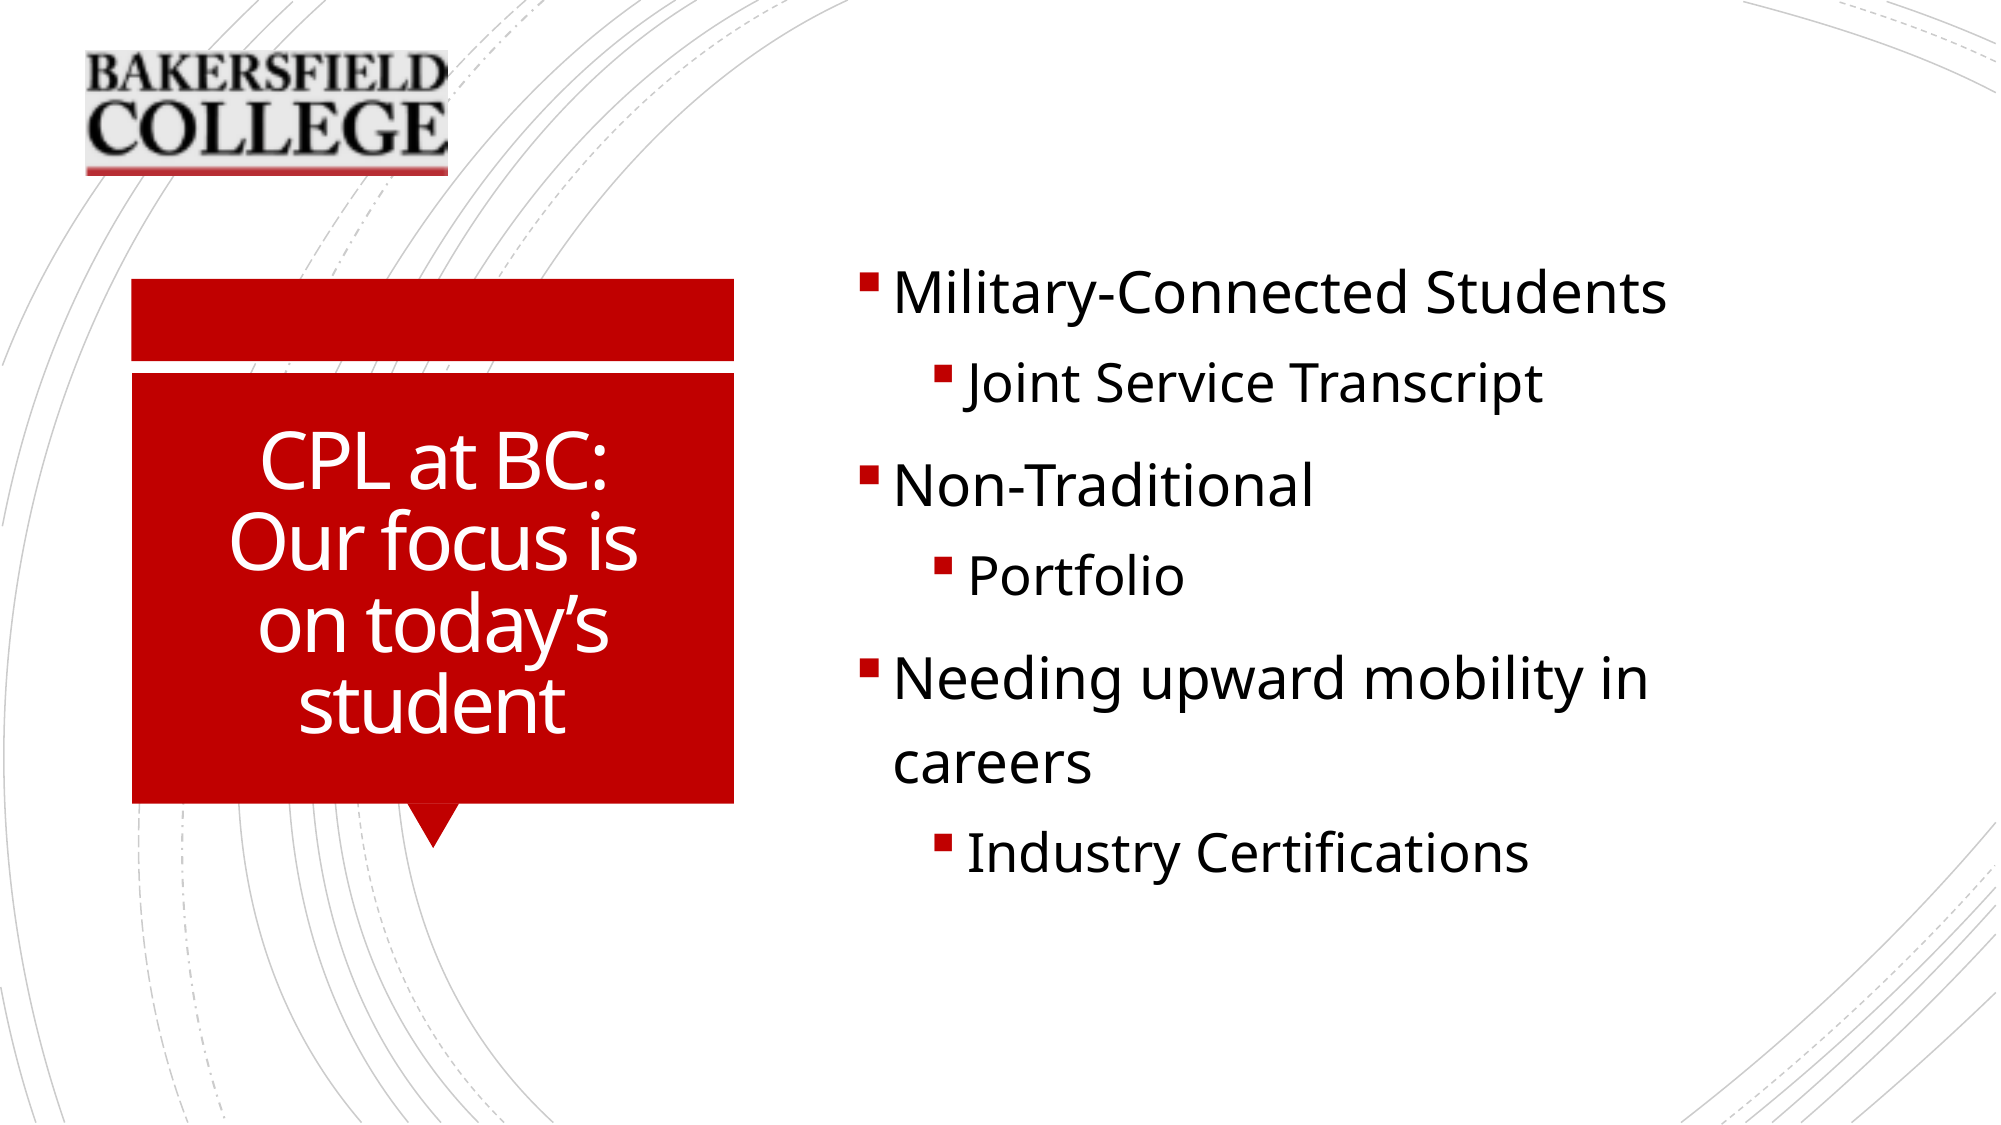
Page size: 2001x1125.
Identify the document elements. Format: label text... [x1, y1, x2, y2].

title CPL at BC: Our focus is on today’s student [145, 385, 720, 789]
list Military-Connected Students Joint Service Transcript Non-Traditional Portfolio Needing upward mobility in careers Industry Certifications [839, 131, 1871, 993]
picture [85, 50, 448, 176]
